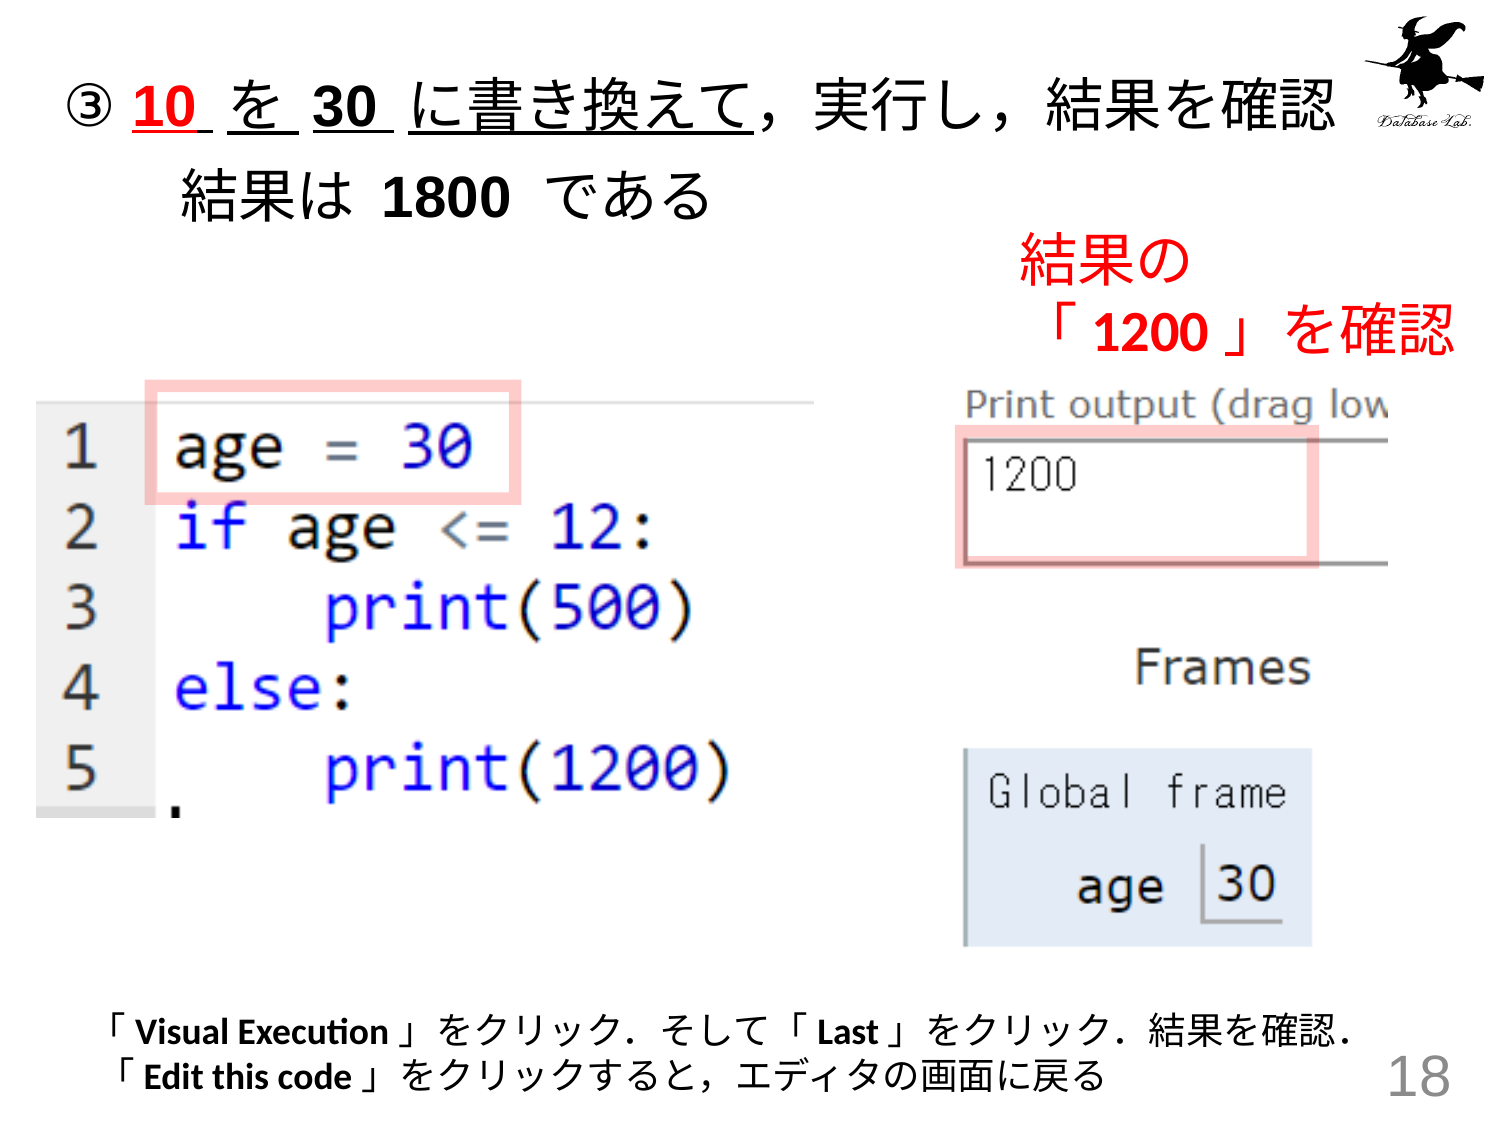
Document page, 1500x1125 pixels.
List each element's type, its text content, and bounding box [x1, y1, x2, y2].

picture [916, 334, 1388, 961]
picture [36, 378, 814, 818]
list ③ 10 を 30 に書き換えて，実行し，結果を確認 結果は 1800 である [48, 60, 1368, 698]
slide_number 18 [1356, 1042, 1467, 1103]
text_box 結果の 「1200」を確認 [1004, 215, 1472, 371]
picture [1362, 14, 1486, 130]
text_box 「Visual Execution」をクリック．そして「Last」をクリック．結果を確認． 「Edit this code」をクリックすると，エディタの画面に戻る [74, 999, 1356, 1105]
